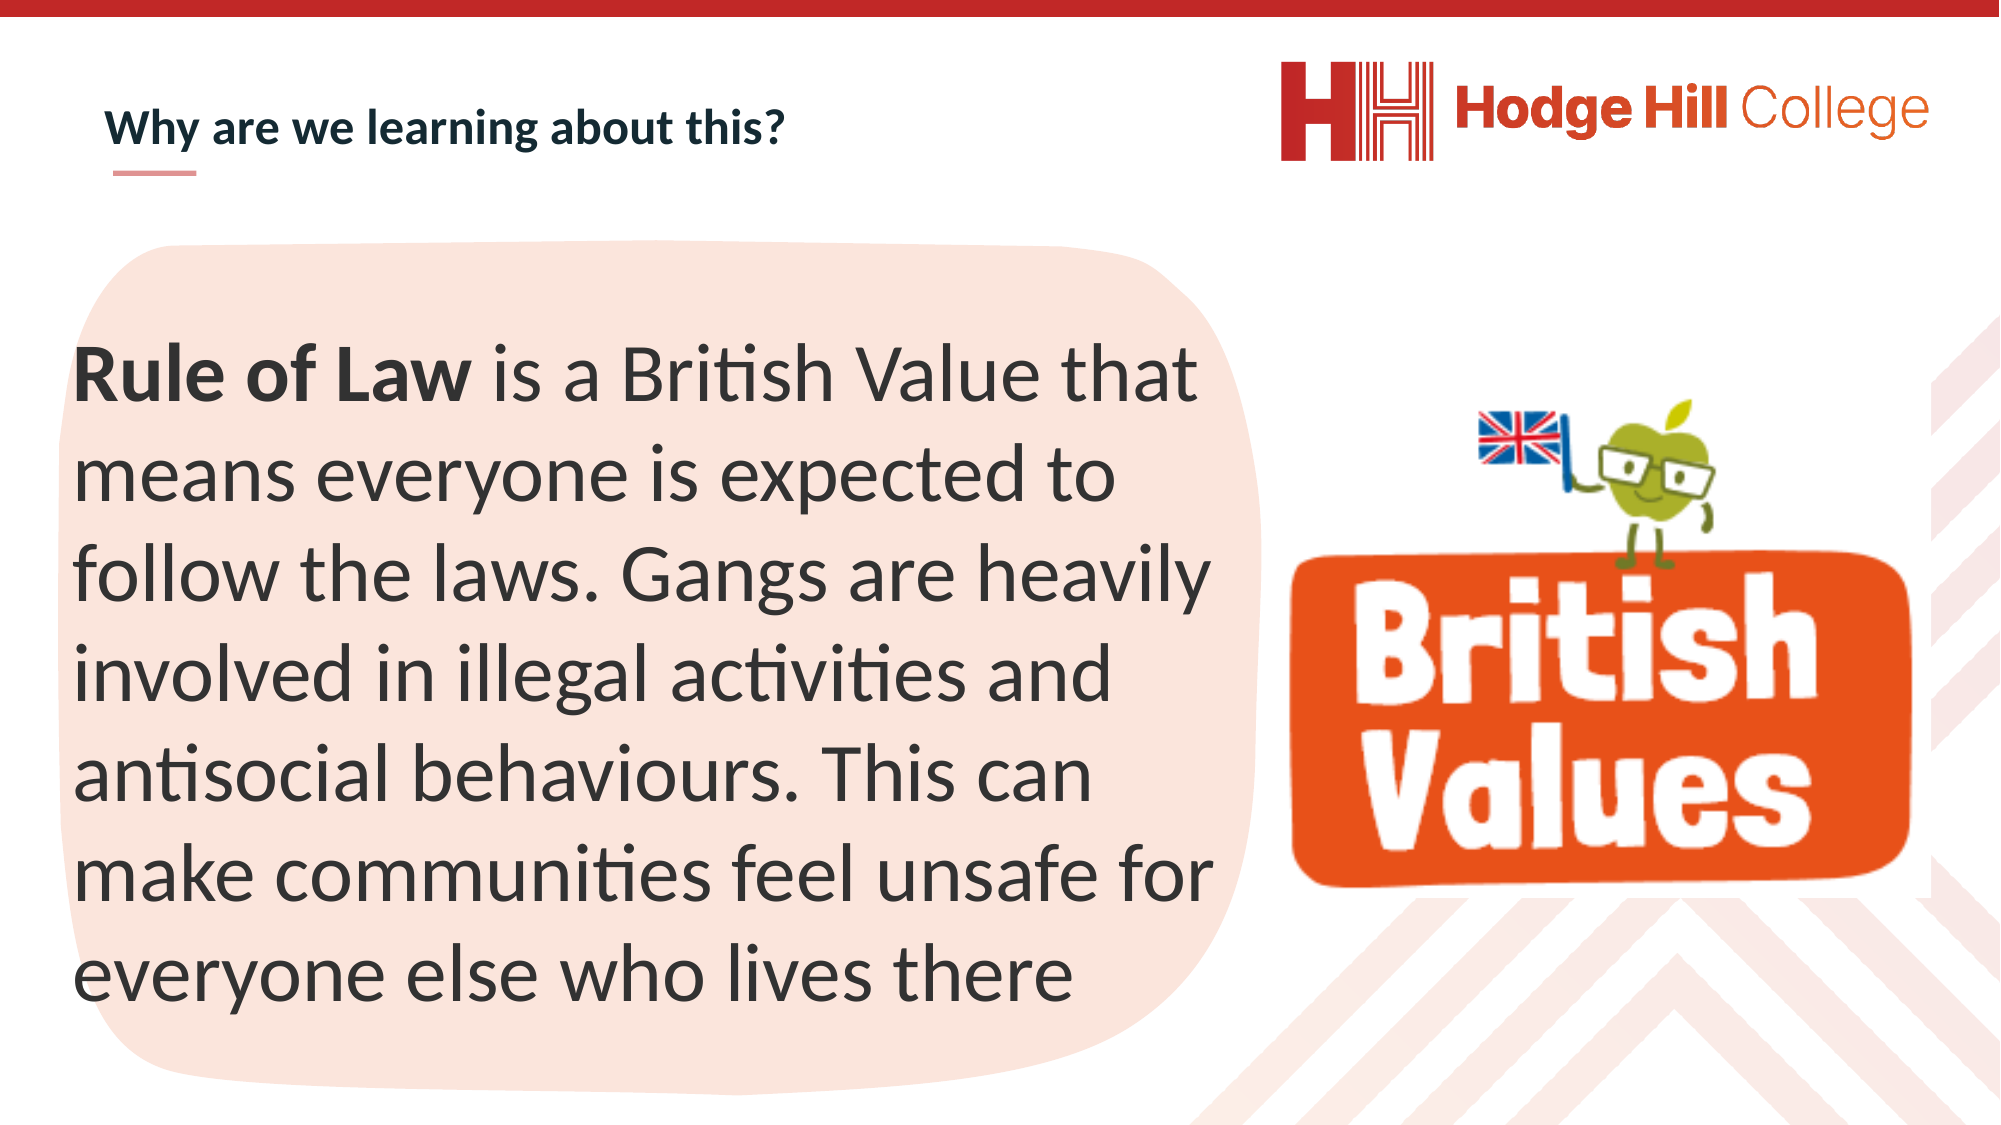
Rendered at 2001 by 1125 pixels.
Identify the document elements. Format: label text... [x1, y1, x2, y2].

picture [0, 0, 1999, 17]
text_box Rule of Law is a British Value that means everyone is expected to follow the laws. Gangs are heavily involved in illegal activities and antisocial behaviours. This can make communities feel unsafe for everyone else who lives there [58, 240, 1073, 1096]
title Why are we learning about this? [102, 29, 1091, 219]
picture [1280, 61, 1929, 161]
picture [1073, 203, 2000, 1125]
